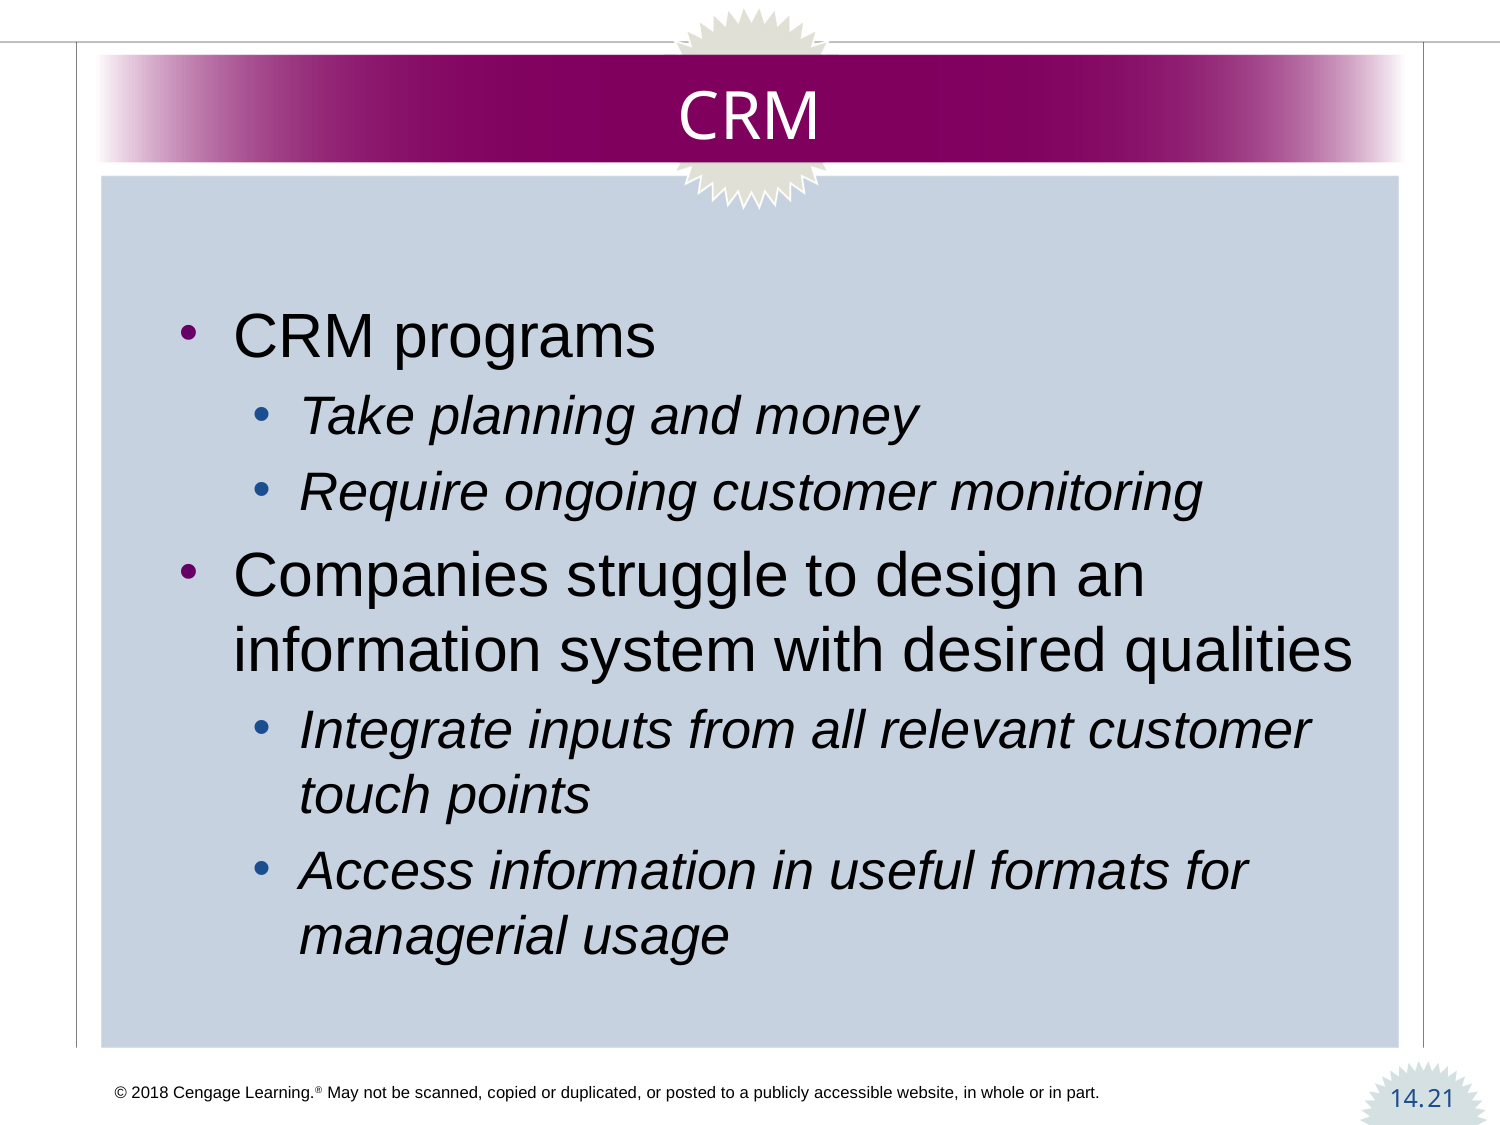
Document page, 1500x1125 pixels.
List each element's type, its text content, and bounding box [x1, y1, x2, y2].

picture [0, 0, 1500, 1125]
list CRM programs Take planning and money Require ongoing customer monitoring Companies struggle to design an information system with desired qualities Integrate inputs from all relevant customer touch points Access information in useful formats for managerial usage [162, 287, 1388, 1000]
picture [1406, 1093, 1412, 1101]
title CRM [99, 62, 1400, 163]
slide_number 21 [1412, 1074, 1476, 1125]
